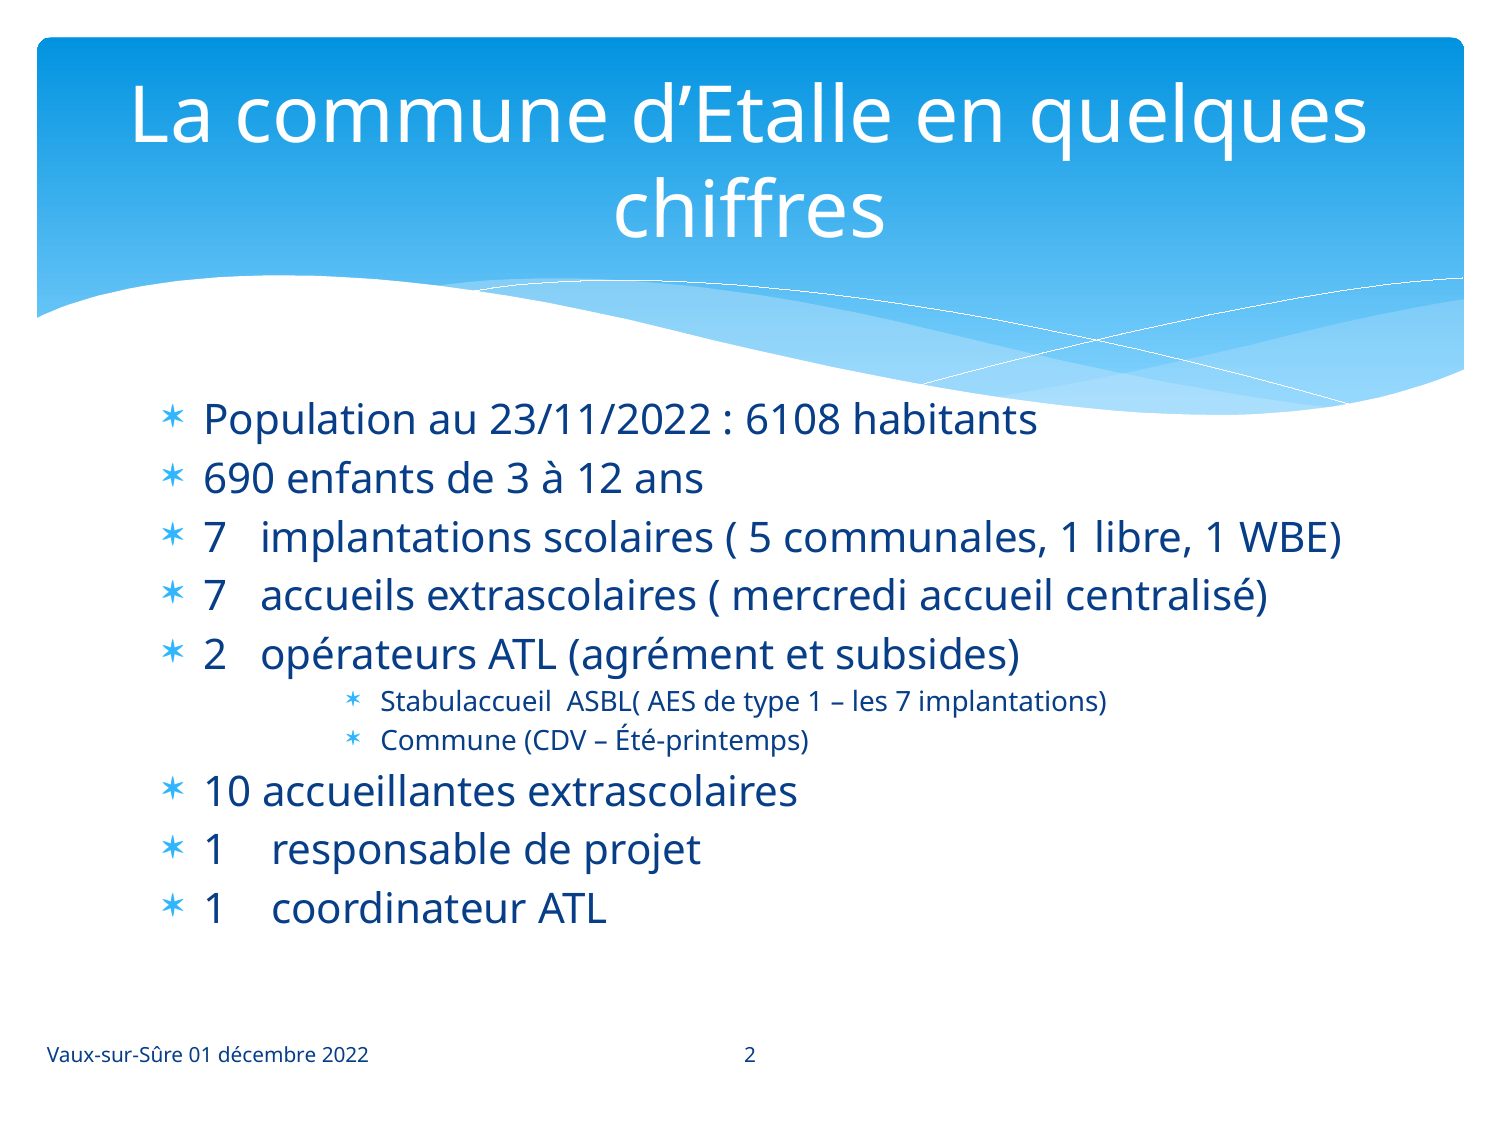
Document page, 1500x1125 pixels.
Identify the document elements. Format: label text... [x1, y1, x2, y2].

slide_number 2 [654, 1025, 846, 1086]
title La commune d’Etalle en quelques chiffres [75, 55, 1425, 261]
list Population au 23/11/2022 : 6108 habitants 690 enfants de 3 à 12 ans 7 implantations scolaires ( 5 communales, 1 libre, 1 WBE) 7 accueils extrascolaires ( mercredi accueil centralisé) 2 opérateurs ATL (agrément et subsides) Stabulaccueil ASBL( AES de type 1 – les 7 implantations) Commune (CDV – Été-printemps) 10 accueillantes extrascolaires 1 responsable de projet 1 coordinateur ATL [147, 385, 1363, 988]
footer Vaux-sur-Sûre 01 décembre 2022 [31, 1025, 653, 1086]
